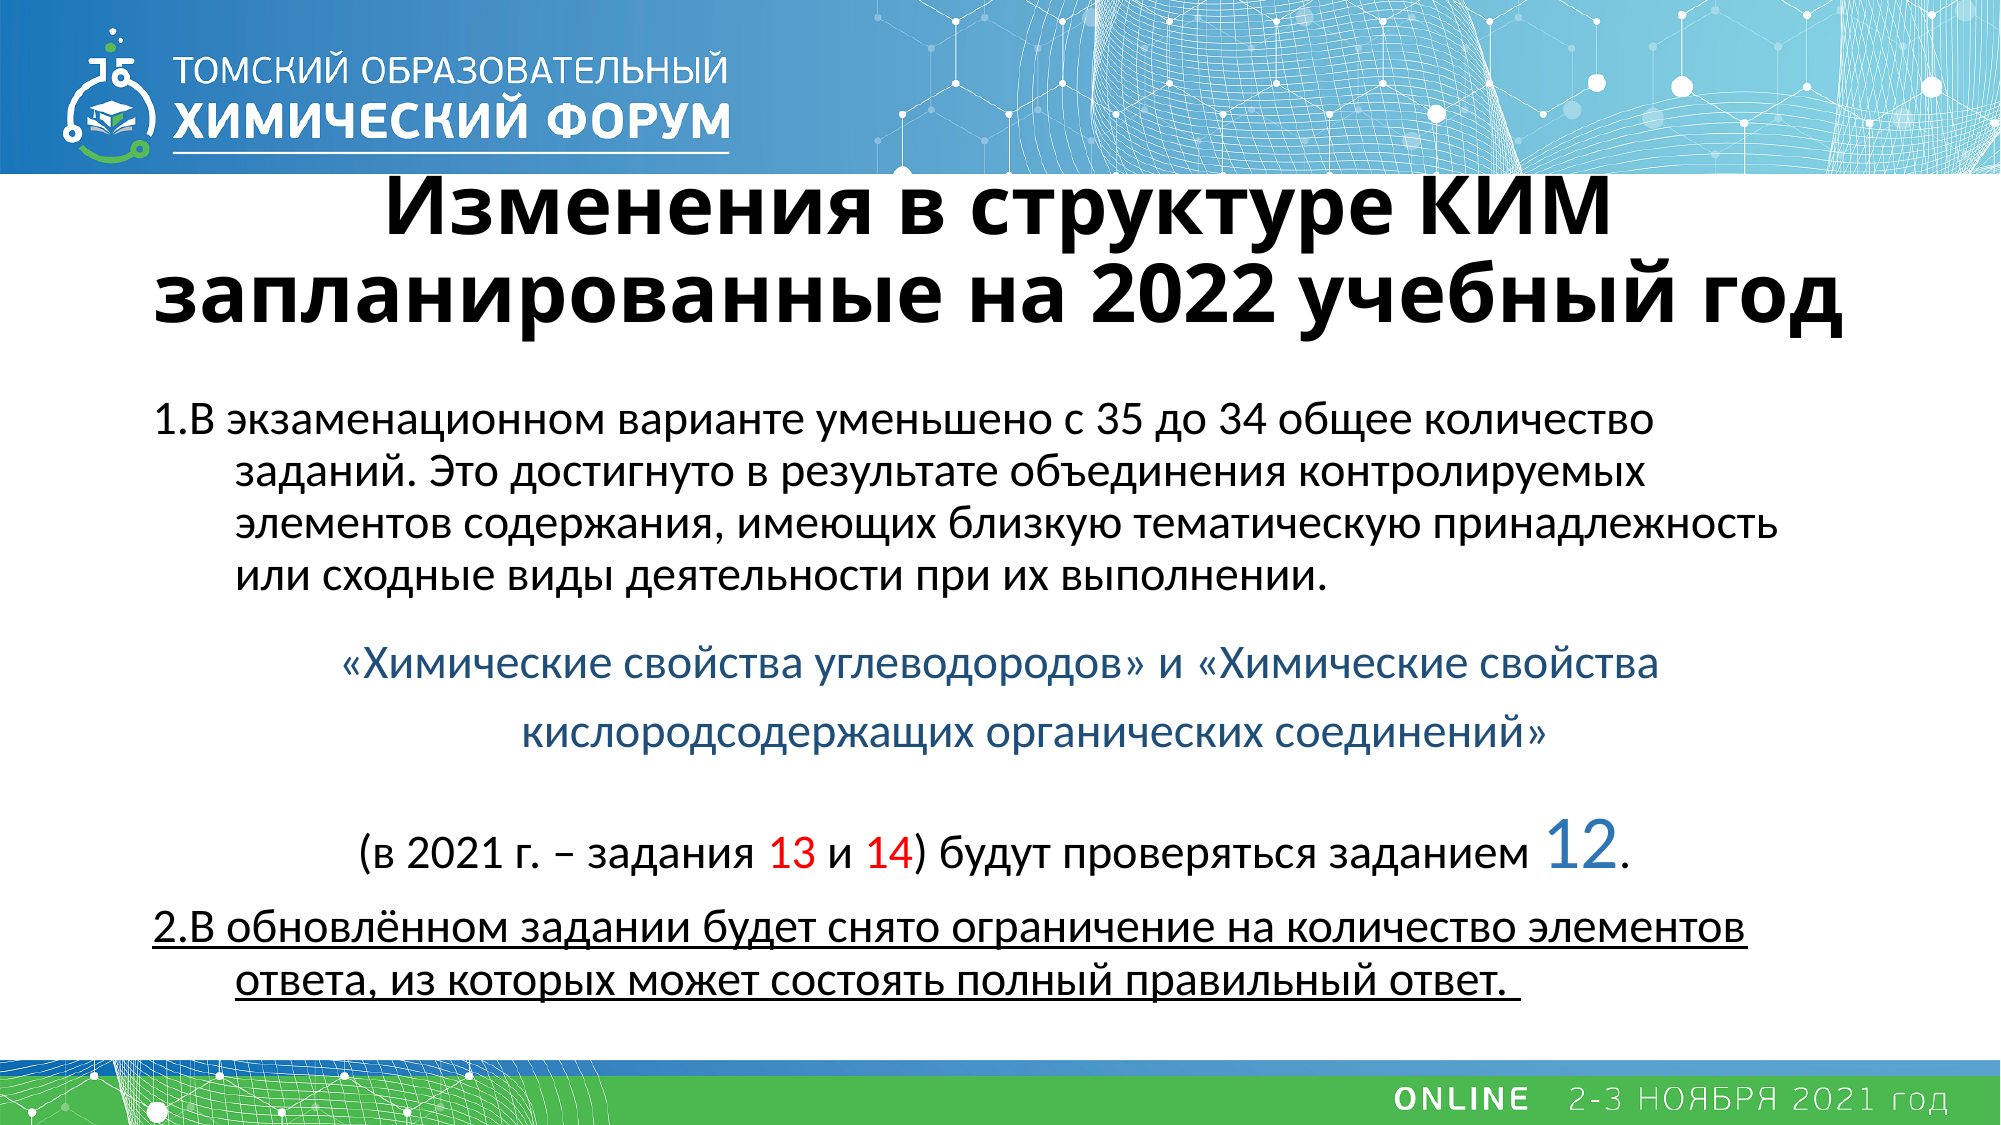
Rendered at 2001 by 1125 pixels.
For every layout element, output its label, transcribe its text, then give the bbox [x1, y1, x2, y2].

title Изменения в структуре КИМ запланированные на 2022 учебный год [137, 147, 1863, 385]
picture [0, 0, 2001, 1125]
list 1.В экзаменационном варианте уменьшено с 35 до 34 общее количество заданий. Это достигнуто в результате объединения контролируемых элементов содержания, имеющих близкую тематическую принадлежность или сходные виды деятельности при их выполнении. «Химические свойства углеводородов» и «Химические свойства кислородсодержащих органических соединений» (в 2021 г. – задания 13 и 14) будут проверяться заданием 12. 2.В обновлённом задании будет снято ограничение на количество элементов ответа, из которых может состоять полный правильный ответ. [137, 385, 1863, 1014]
